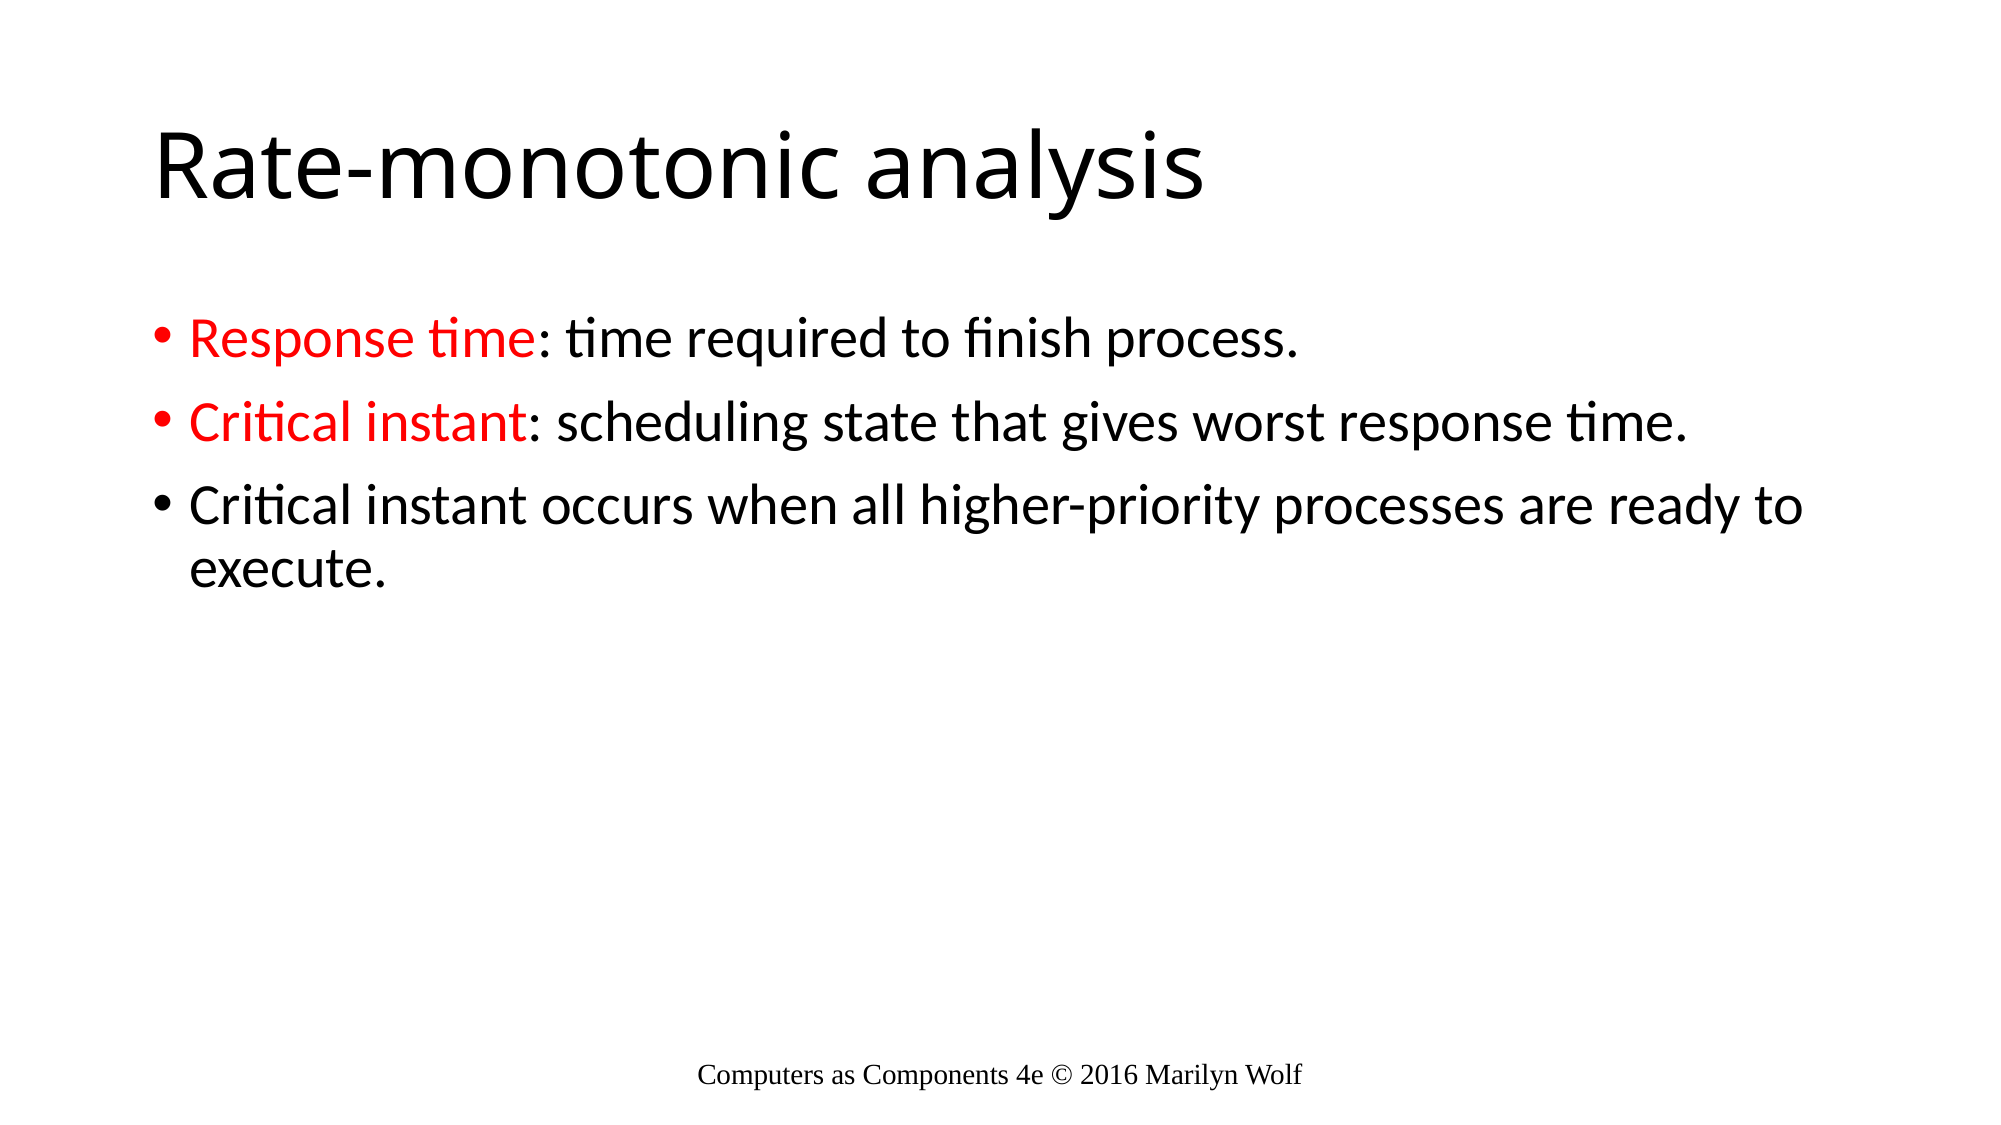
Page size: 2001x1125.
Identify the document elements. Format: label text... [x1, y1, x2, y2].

title Rate-monotonic analysis [137, 59, 1863, 278]
footer Computers as Components 4e © 2016 Marilyn Wolf [662, 1042, 1338, 1103]
list Response time: time required to finish process. Critical instant: scheduling state that gives worst response time. Critical instant occurs when all higher-priority processes are ready to execute. [137, 299, 1863, 1014]
